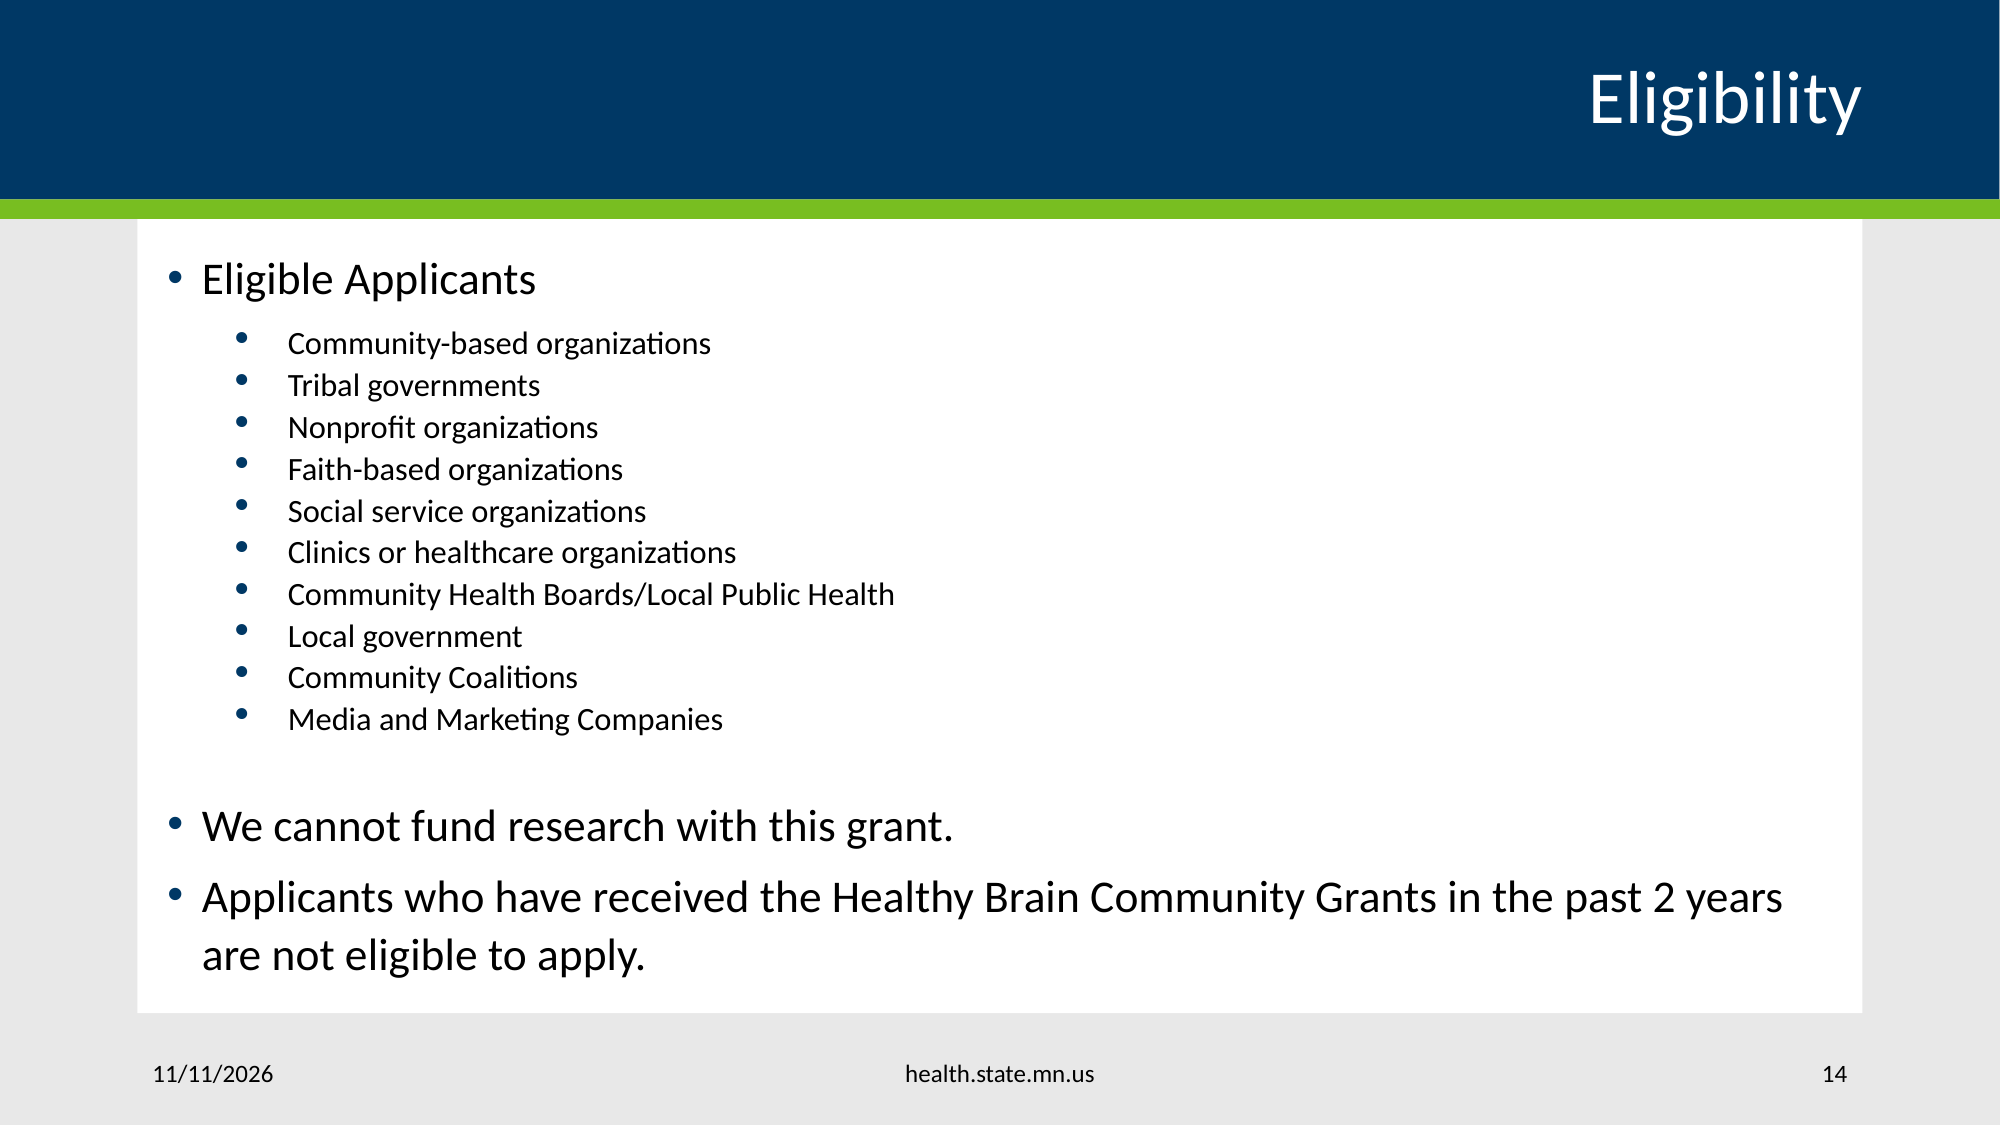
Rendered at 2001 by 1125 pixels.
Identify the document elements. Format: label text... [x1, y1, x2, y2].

slide_number 14 [1622, 1042, 1863, 1103]
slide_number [137, 1042, 361, 1103]
footer health.state.mn.us [541, 1042, 1459, 1103]
list Eligible Applicants Community-based organizations Tribal governments Nonprofit organizations Faith-based organizations Social service organizations Clinics or healthcare organizations Community Health Boards/Local Public Health Local government Community Coalitions Media and Marketing Companies We cannot fund research with this grant. Applicants who have received the Healthy Brain Community Grants in the past 2 years are not eligible to apply. [137, 219, 1863, 1014]
title Eligibility [137, 0, 1863, 200]
